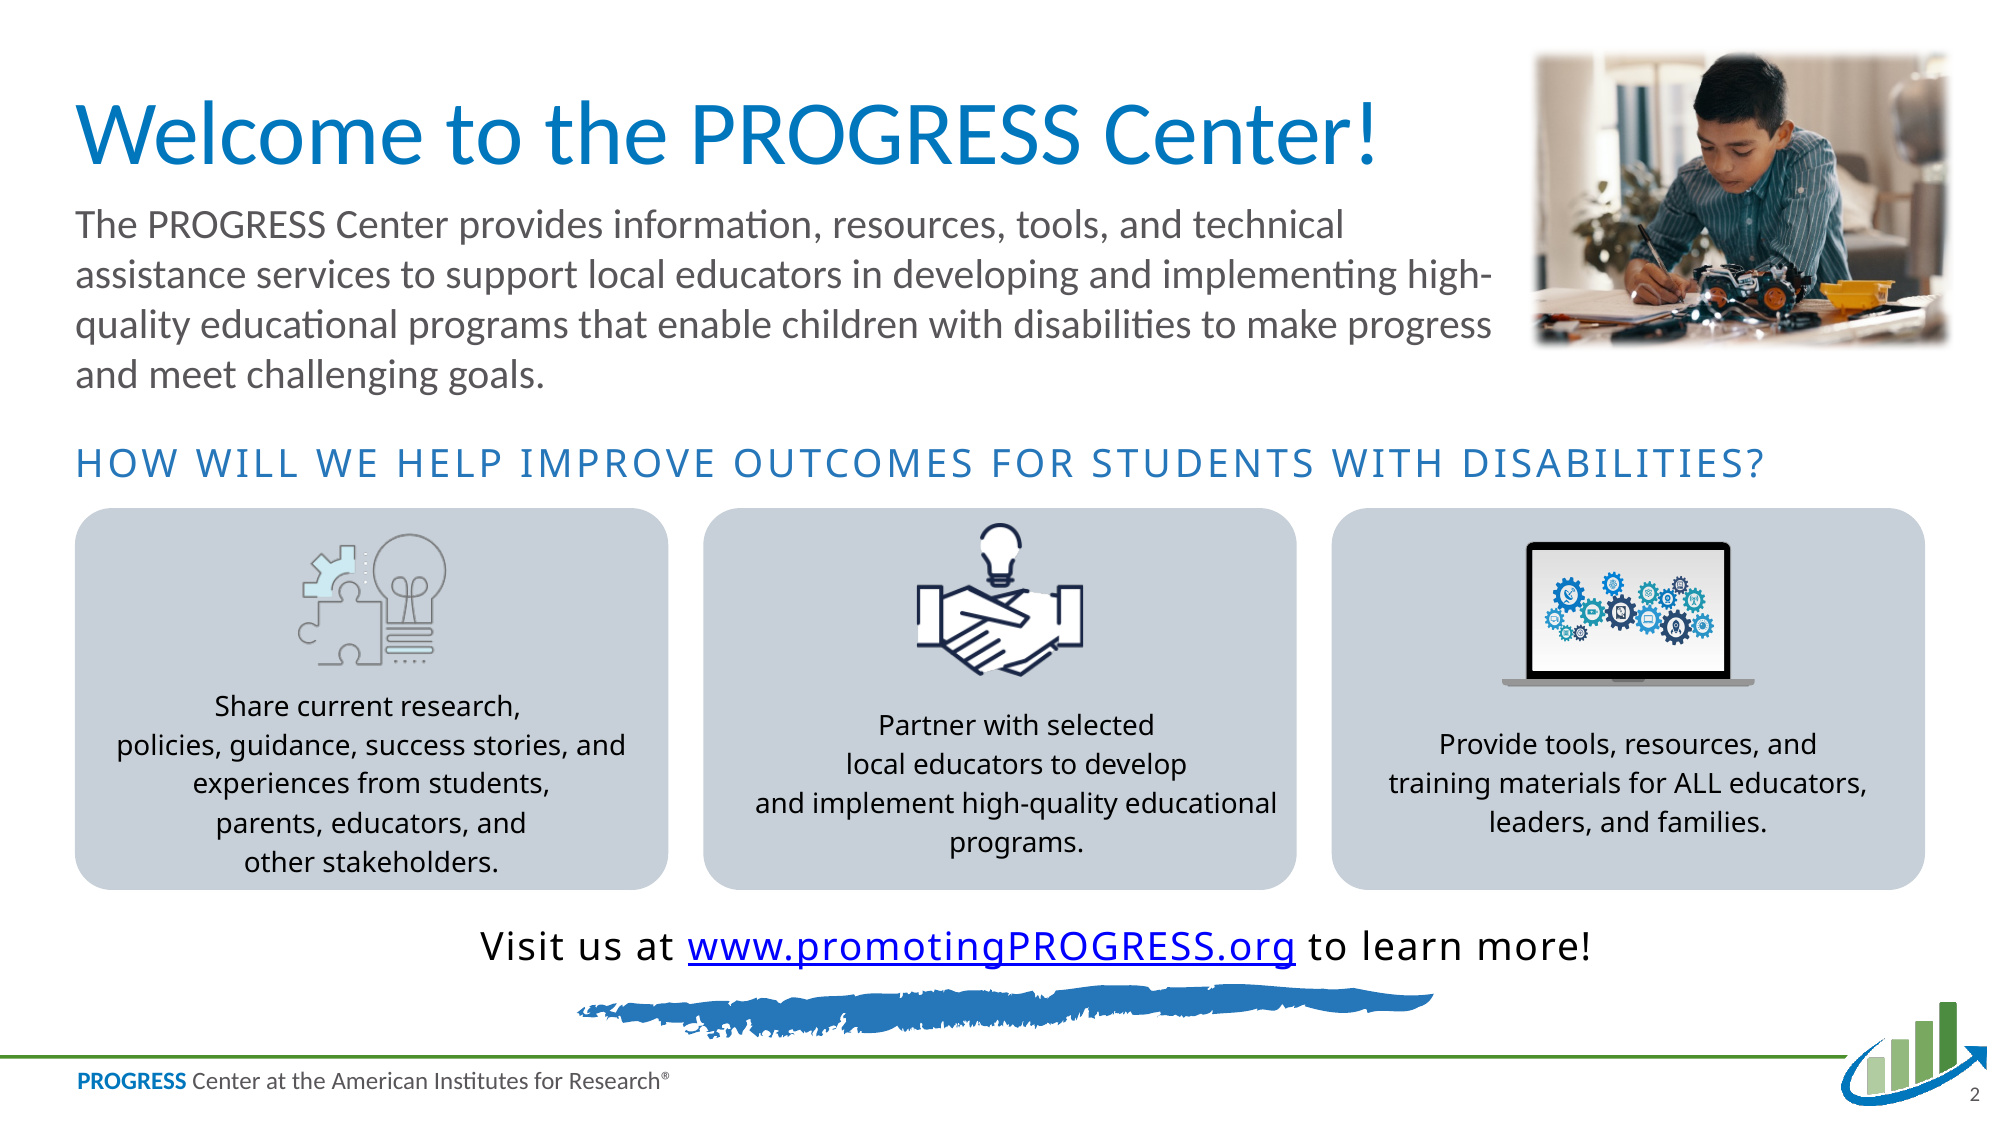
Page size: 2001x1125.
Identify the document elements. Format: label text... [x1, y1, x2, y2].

picture [1528, 46, 1955, 352]
picture [916, 523, 1084, 677]
title Welcome to the PROGRESS Center! [75, 94, 1434, 197]
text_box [74, 508, 669, 890]
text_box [1331, 508, 1925, 890]
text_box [576, 981, 1434, 1040]
text_box The PROGRESS Center provides information, resources, tools, and technical assistance services to support local educators in developing and implementing high-quality educational programs that enable children with disabilities to make progress and meet challenging goals. [75, 197, 1503, 398]
picture [296, 526, 447, 677]
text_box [1502, 541, 1755, 687]
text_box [703, 508, 1297, 890]
text_box Visit us at www.promotingPROGRESS.org to learn more! ≈ [246, 915, 1838, 1033]
picture [1841, 1002, 1987, 1106]
slide_number 2 [1969, 1080, 1980, 1106]
